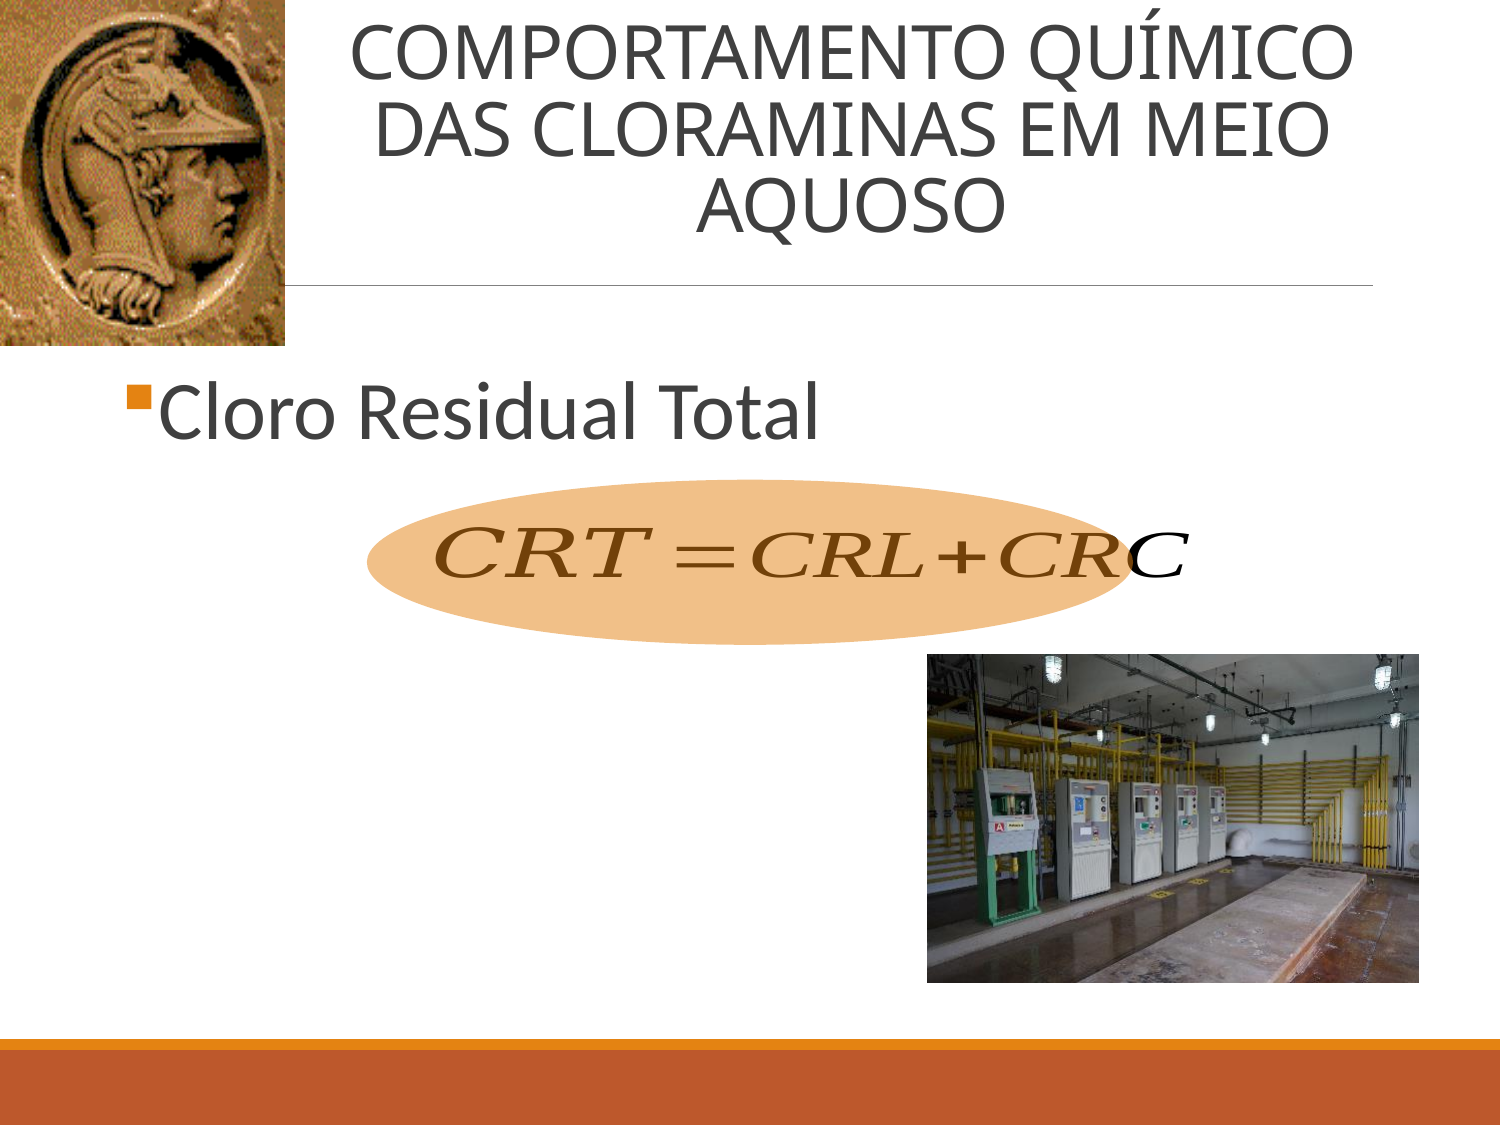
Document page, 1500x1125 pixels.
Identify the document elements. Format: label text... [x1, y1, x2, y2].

title COMPORTAMENTO QUÍMICO DAS CLORAMINAS EM MEIO AQUOSO [297, 52, 1418, 256]
picture [926, 654, 1420, 984]
list Cloro Residual Total [120, 360, 1471, 470]
picture [0, 0, 288, 351]
text_box [365, 478, 1135, 647]
